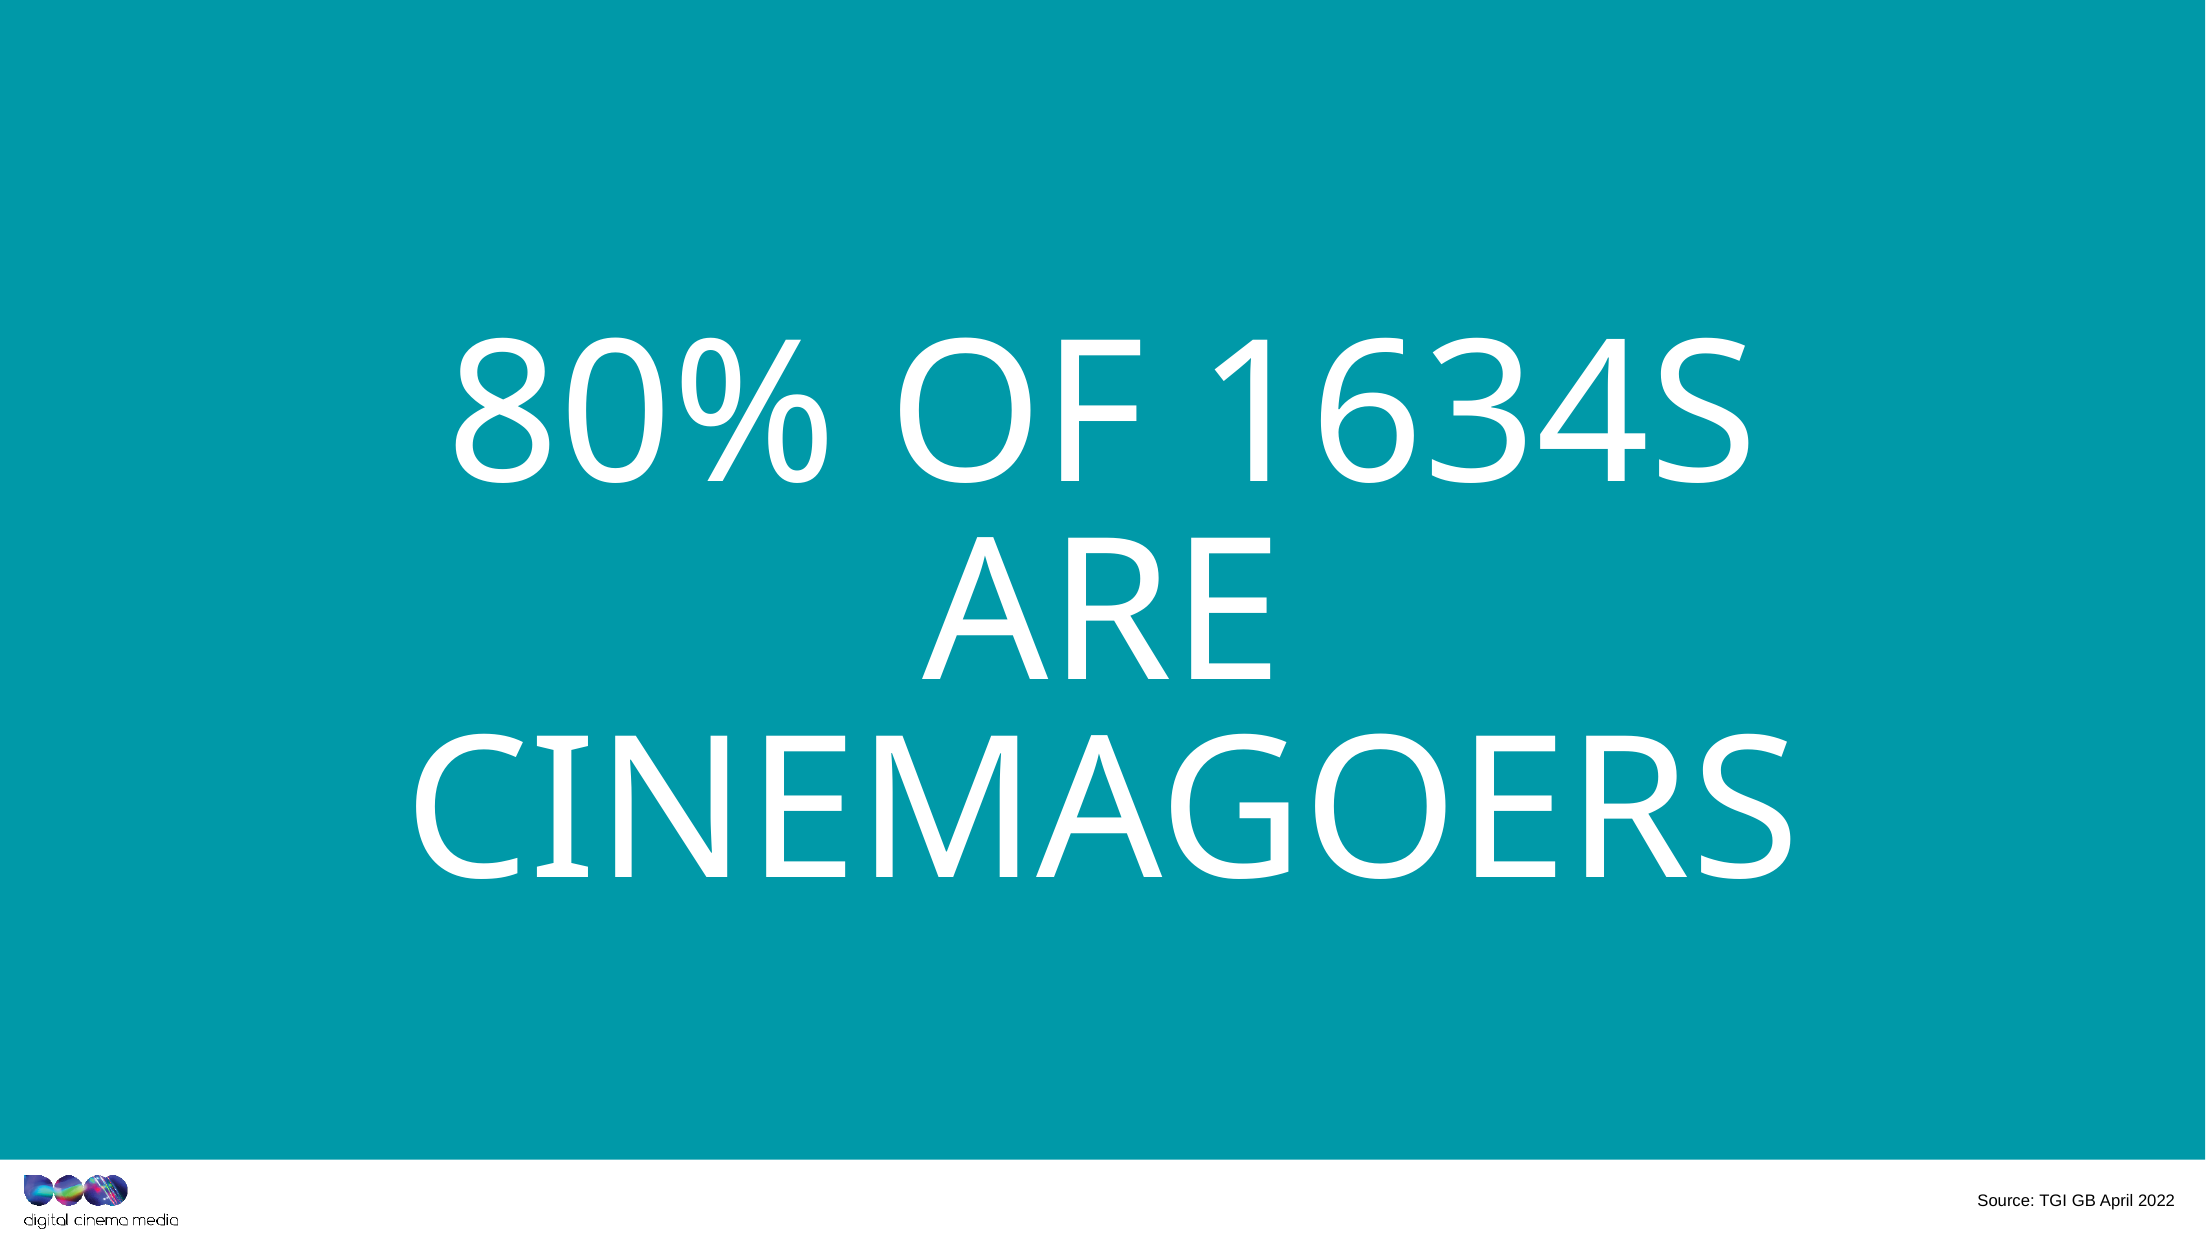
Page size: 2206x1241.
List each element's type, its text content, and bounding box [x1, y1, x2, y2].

list Source: TGI GB April 2022 [1664, 1190, 2176, 1211]
list 80% of 1634s are cinemagoers [259, 281, 1946, 960]
picture [24, 1175, 178, 1229]
